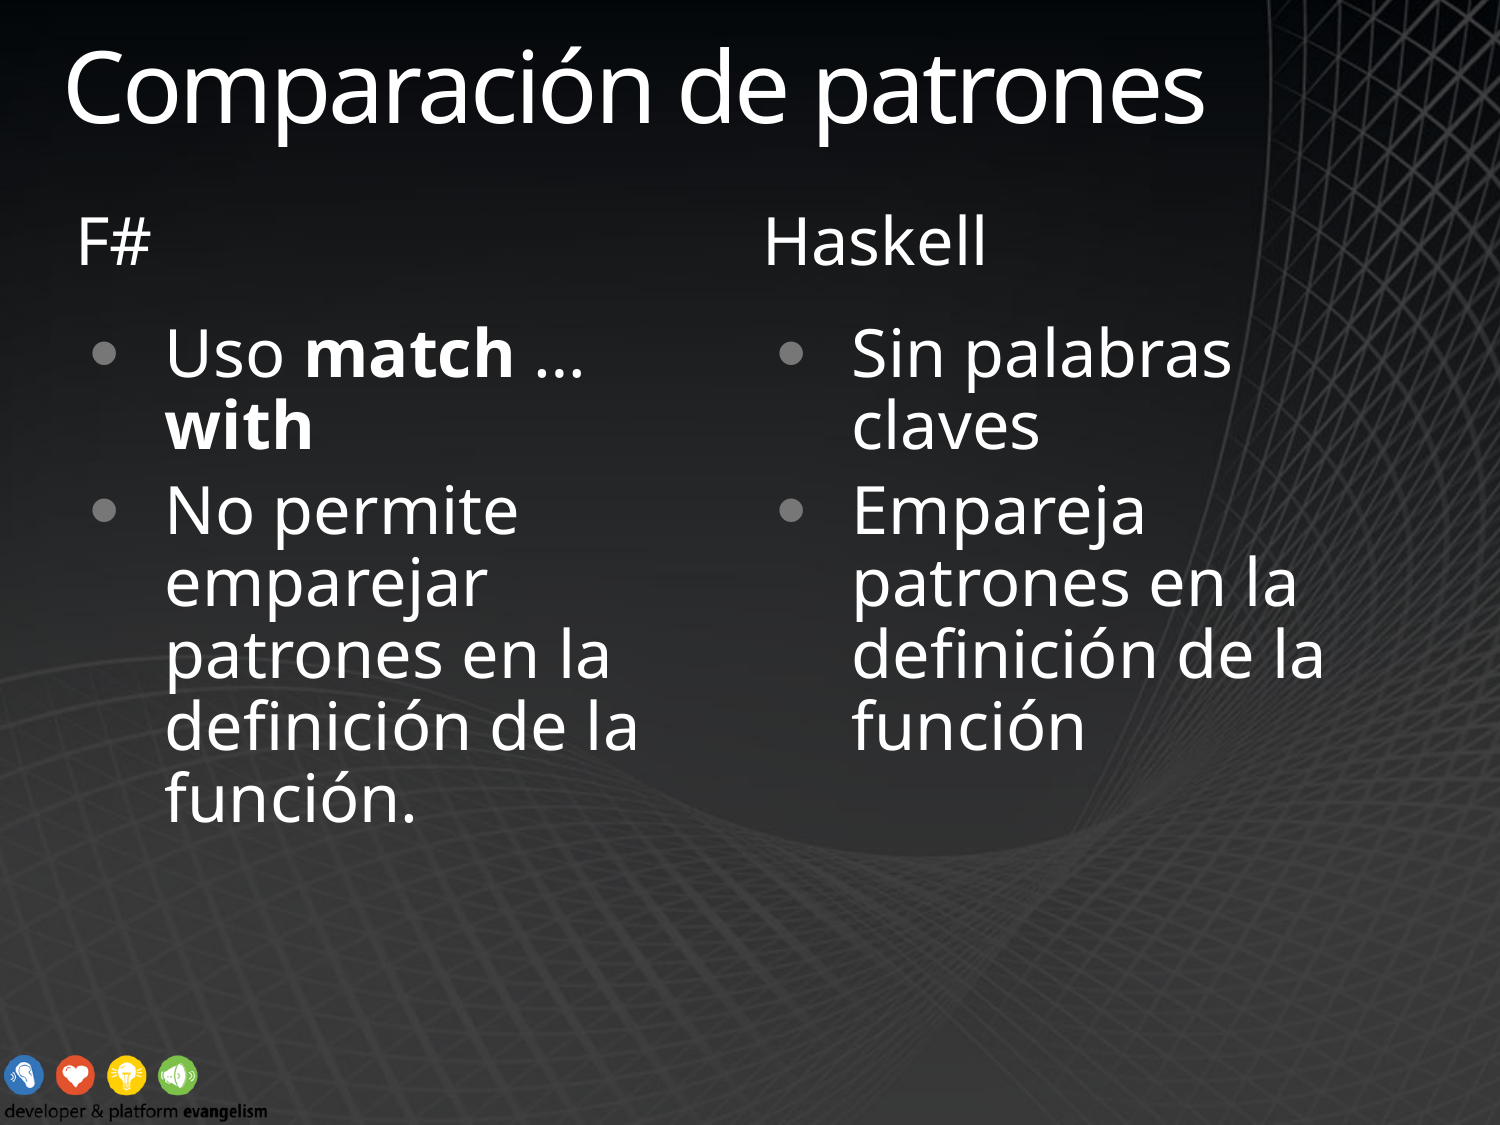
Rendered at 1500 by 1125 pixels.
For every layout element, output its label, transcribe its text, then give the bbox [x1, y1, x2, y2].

list F# [75, 207, 738, 312]
text_box Uso match … with No permite emparejar patrones en la definición de la función. [75, 312, 738, 961]
list Haskell [761, 207, 1425, 312]
title Comparación de patrones [62, 37, 1438, 147]
picture [0, 0, 1500, 1125]
text_box Sin palabras claves Empareja patrones en la definición de la función [761, 312, 1425, 961]
